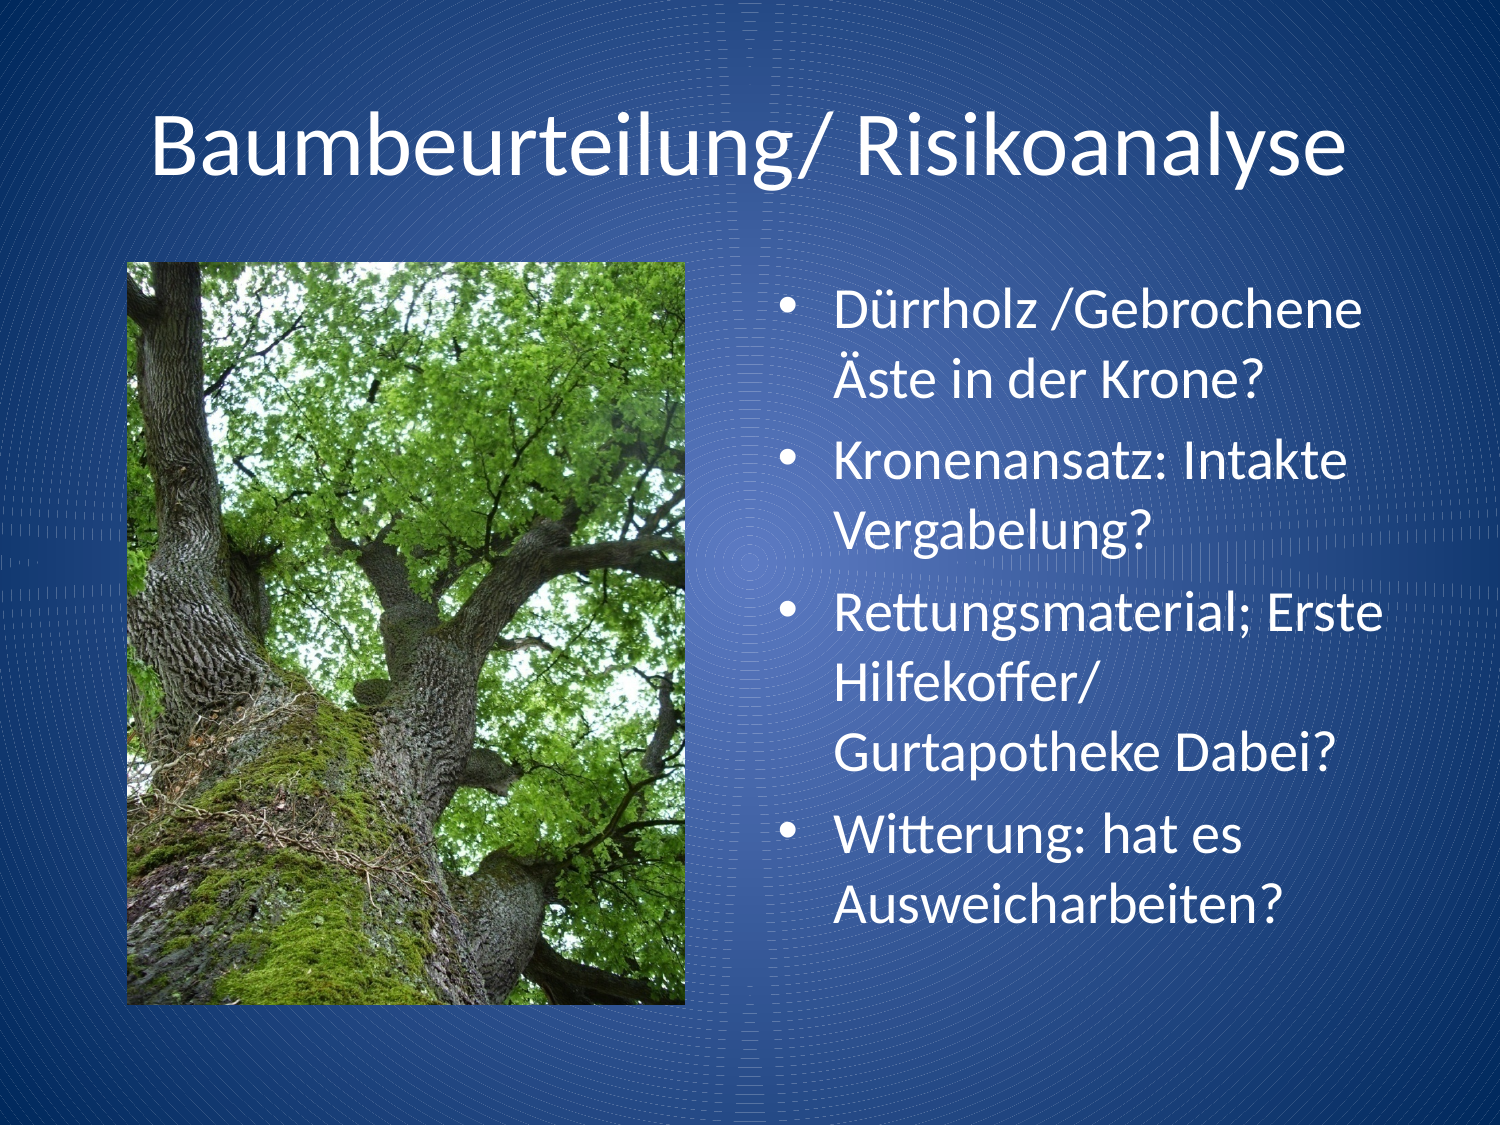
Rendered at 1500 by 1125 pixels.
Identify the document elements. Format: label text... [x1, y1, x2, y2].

title Baumbeurteilung/ Risikoanalyse [75, 45, 1425, 233]
list Dürrholz /Gebrochene Äste in der Krone? Kronenansatz: Intakte Vergabelung? Rettungsmaterial; Erste Hilfekoffer/ Gurtapotheke Dabei? Witterung: hat es Ausweicharbeiten? [762, 262, 1425, 1005]
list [127, 262, 685, 1006]
